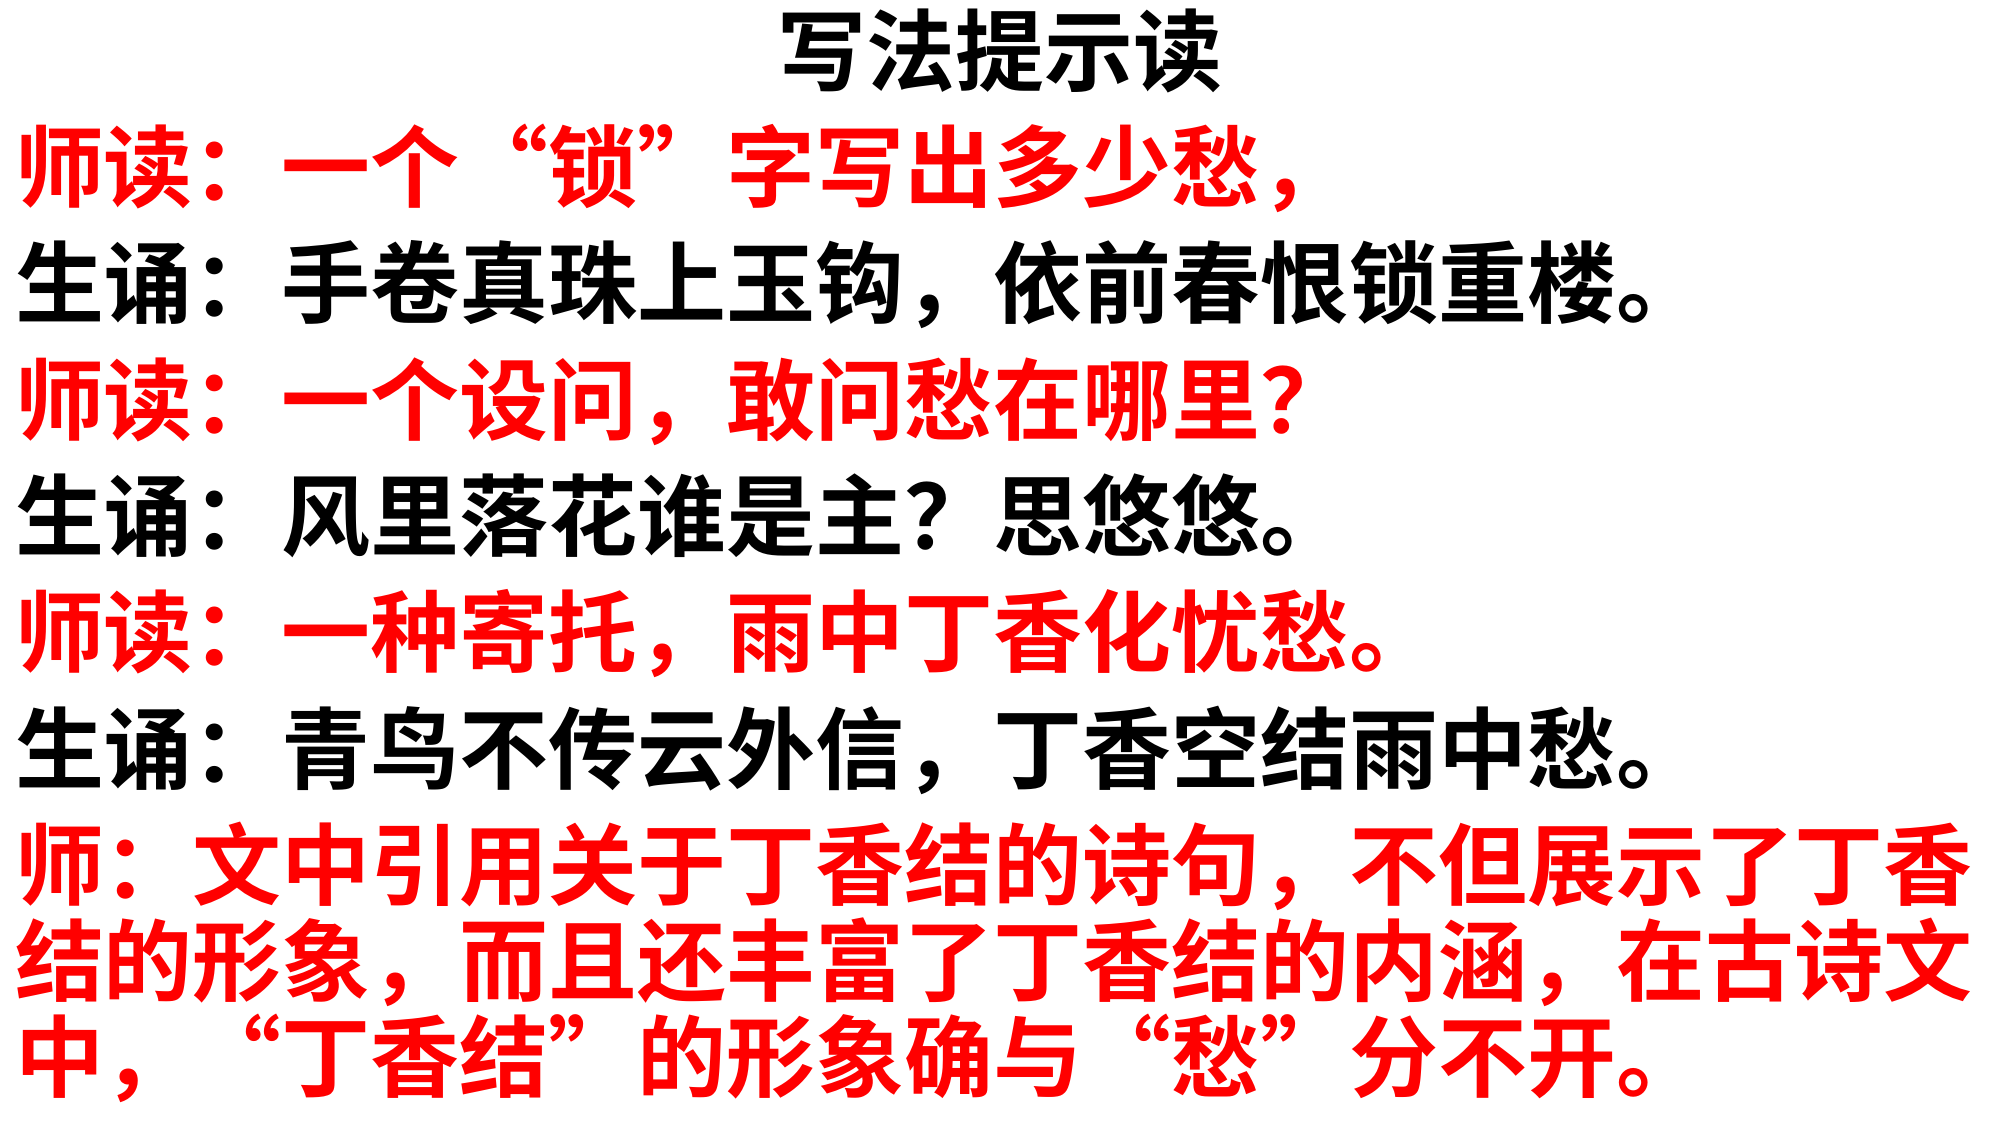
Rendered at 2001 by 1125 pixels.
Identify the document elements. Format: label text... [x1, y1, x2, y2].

list 写法提示读 师读：一个“锁”字写出多少愁， 生诵：手卷真珠上玉钩，依前春恨锁重楼。 师读：一个设问，敢问愁在哪里？ 生诵：风里落花谁是主？思悠悠。 师读：一种寄托，雨中丁香化忧愁。 生诵：青鸟不传云外信，丁香空结雨中愁。 师：文中引用关于丁香结的诗句，不但展示了丁香结的形象，而且还丰富了丁香结的内涵，在古诗文中，“丁香结”的形象确与“愁”分不开。 [0, 0, 2000, 1125]
